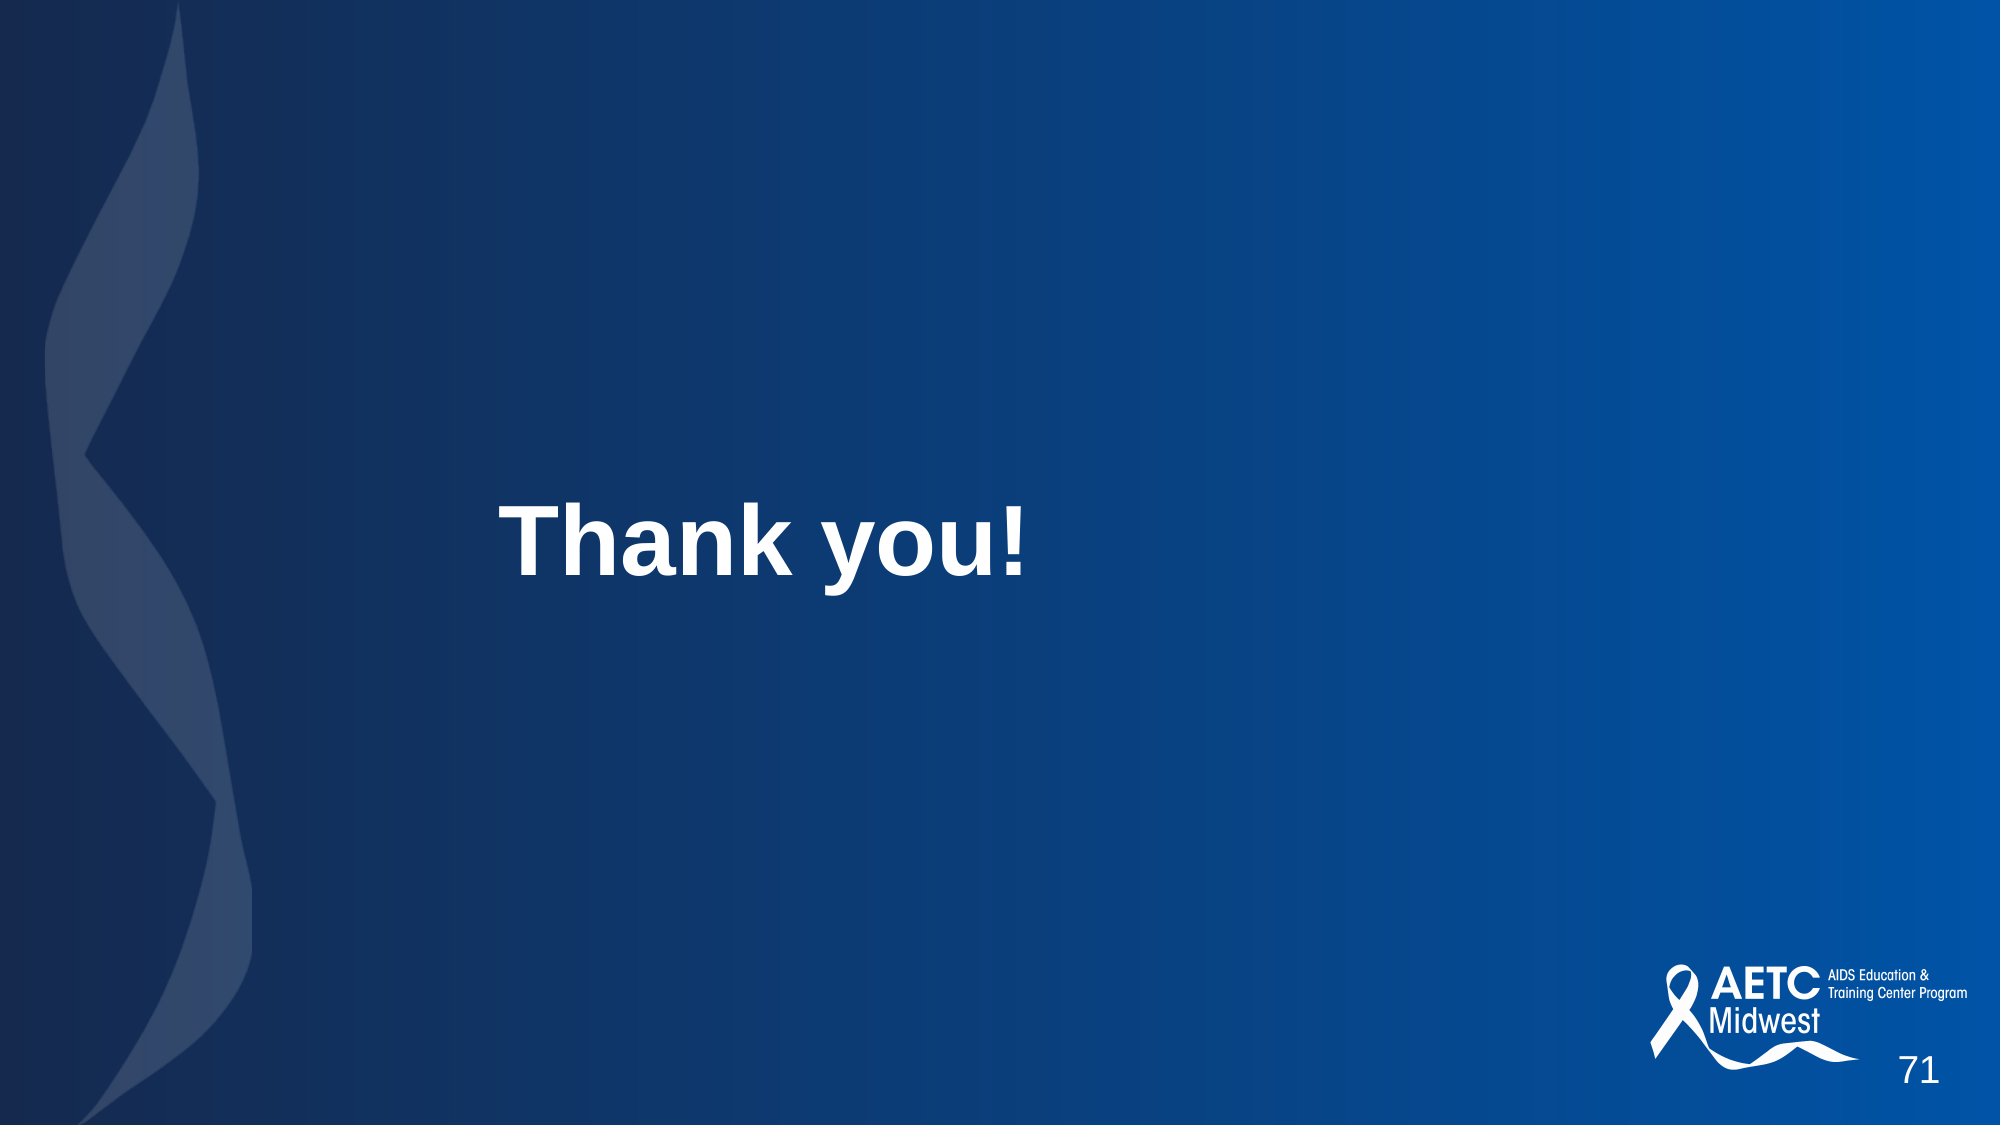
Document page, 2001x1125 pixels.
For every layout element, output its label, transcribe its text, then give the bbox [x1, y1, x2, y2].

title Thank you! [483, 441, 1884, 629]
picture [1649, 963, 1968, 1072]
slide_number 71 [1879, 1034, 2000, 1100]
